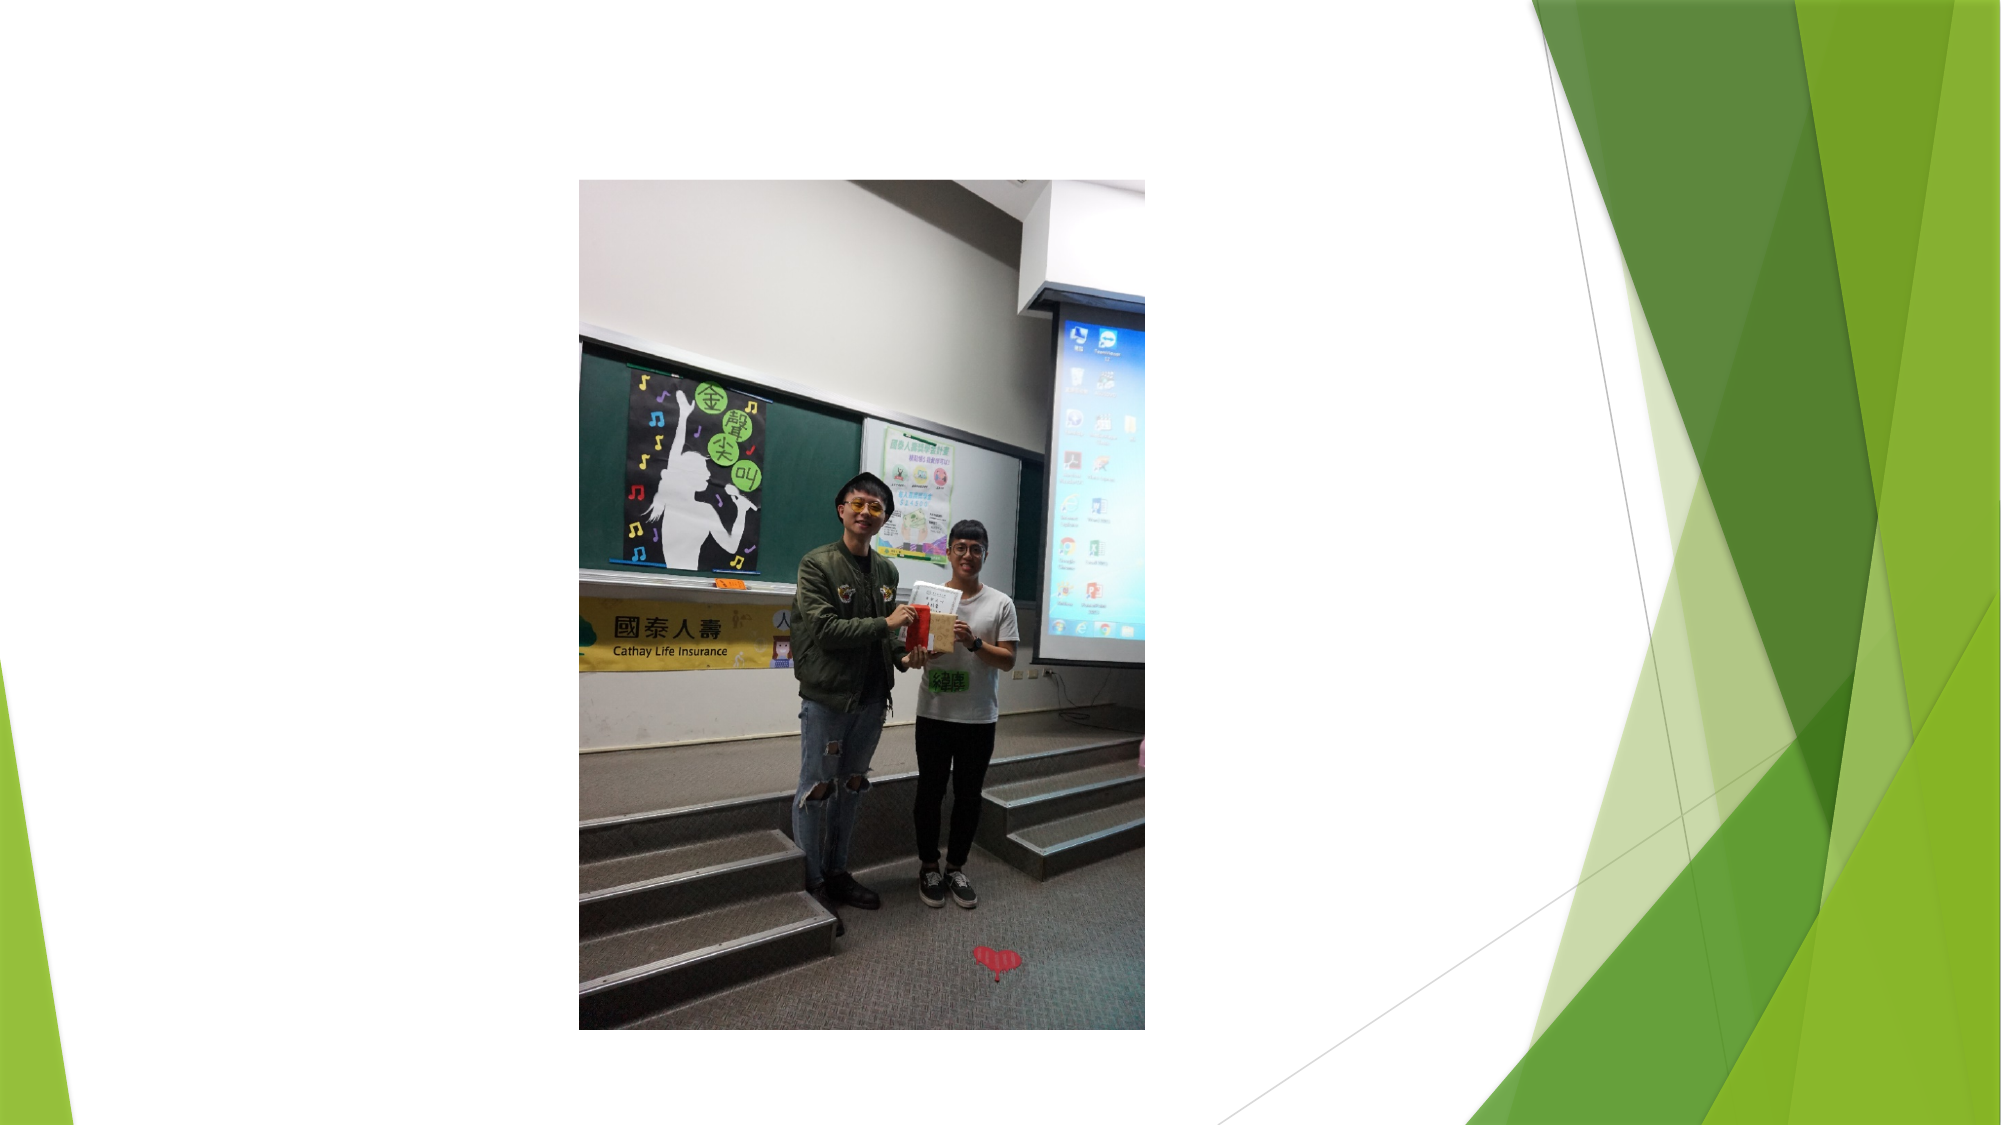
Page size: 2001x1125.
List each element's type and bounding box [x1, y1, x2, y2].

picture [579, 181, 1145, 320]
list [436, 320, 1288, 889]
picture [579, 889, 1145, 1029]
